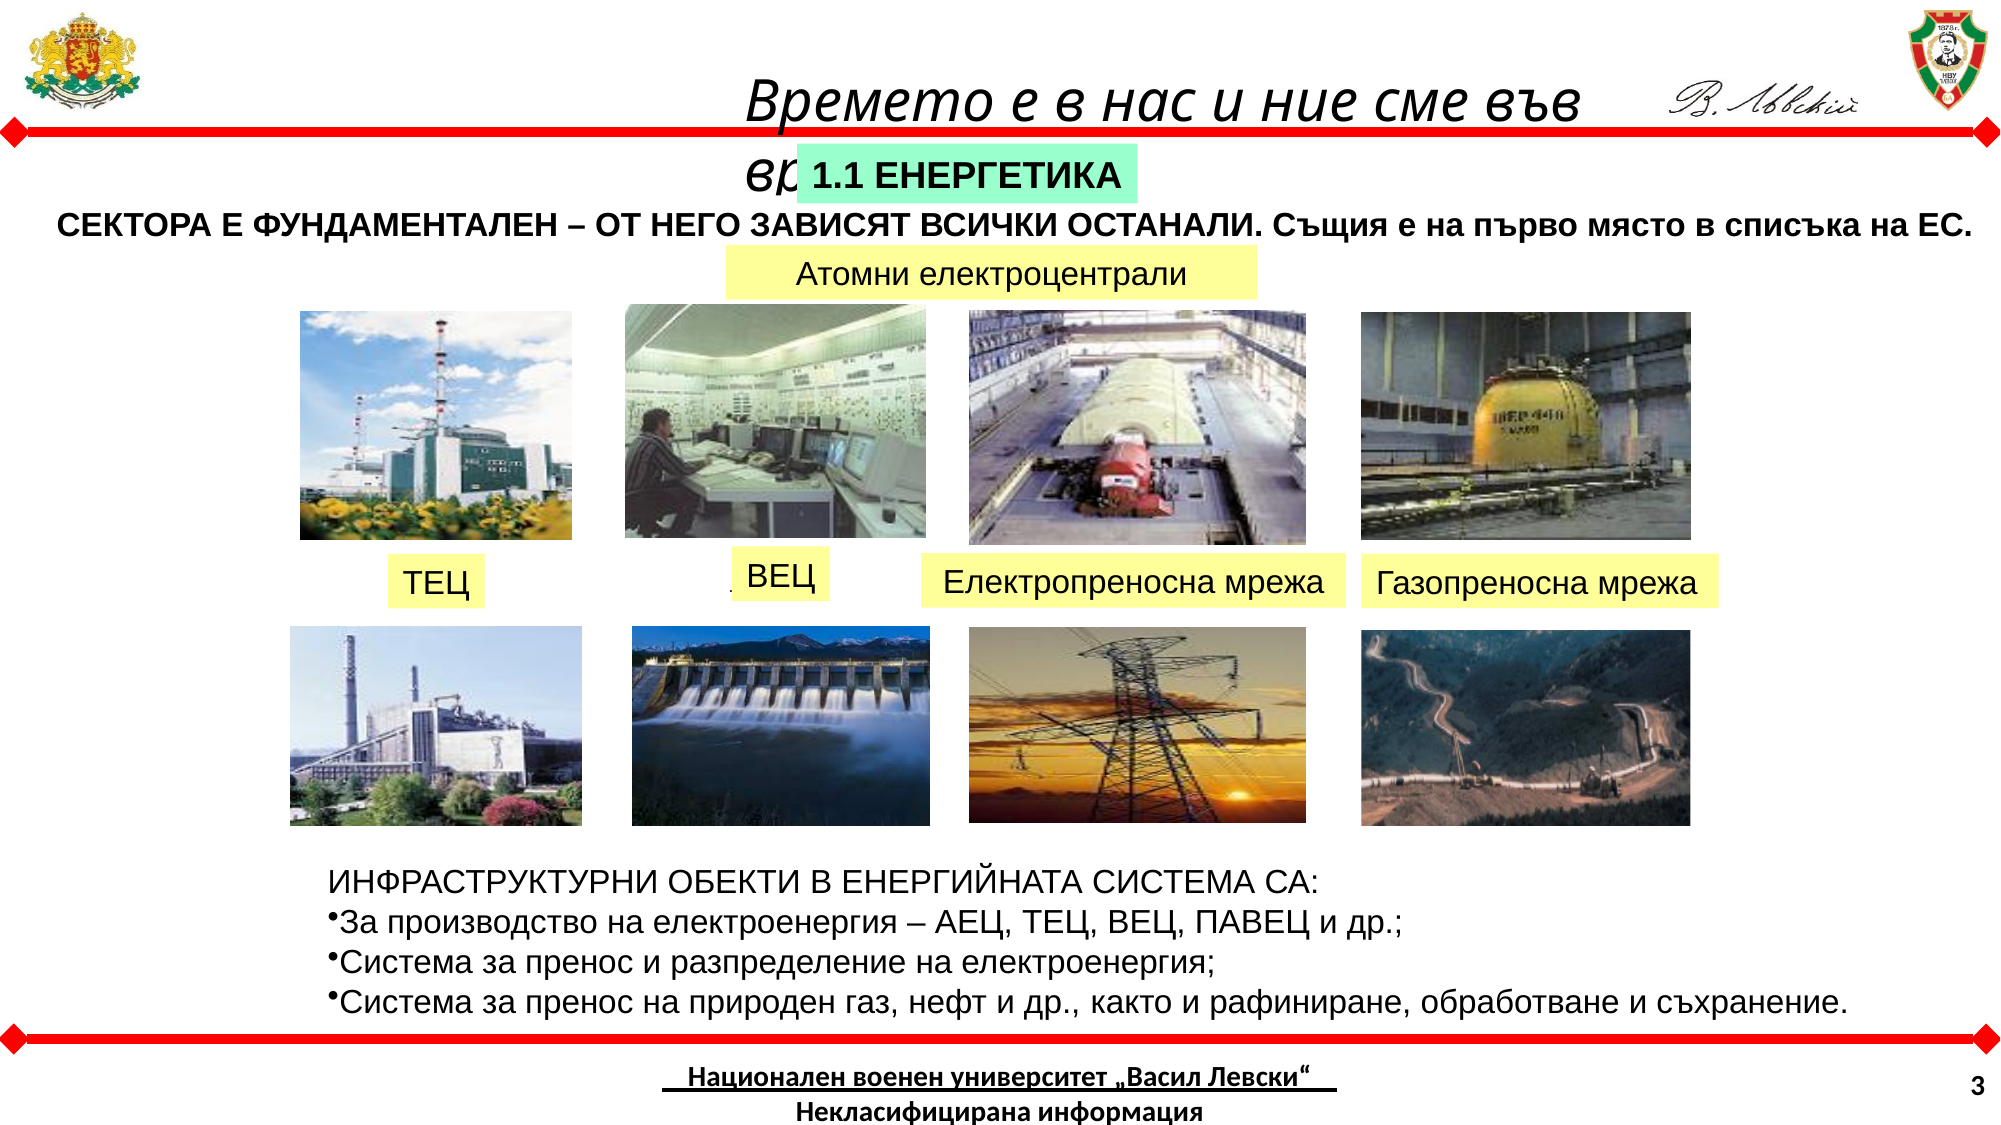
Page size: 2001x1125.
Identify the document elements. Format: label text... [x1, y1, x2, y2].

text_box СЕКТОРА Е ФУНДАМЕНТАЛЕН – ОТ НЕГО ЗАВИСЯТ ВСИЧКИ ОСТАНАЛИ. Същия е на първо място в списъка на ЕС. [41, 195, 2000, 250]
text_box Газопреносна мрежа [1361, 553, 1719, 609]
picture [1361, 630, 1691, 826]
text_box 1.1 ЕНЕРГЕТИКА [797, 143, 1138, 204]
picture [1666, 78, 1861, 120]
footer Национален военен университет „Васил Левски“ Некласифицирана информация [662, 1049, 1338, 1110]
text_box ВЕЦ [731, 546, 831, 602]
picture [22, 10, 142, 111]
text_box Електропреносна мрежа [921, 552, 1347, 608]
text_box ИНФРАСТРУКТУРНИ ОБЕКТИ В ЕНЕРГИЙНАТА СИСТЕМА СА: За производство на електроенергия – АЕЦ, ТЕЦ, ВЕЦ, ПАВЕЦ и др.; Система за пренос и разпределение на електроенергия; Система за пренос на природен газ, нефт и др., както и рафиниране, обработване и съхранение. [284, 853, 1869, 1028]
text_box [290, 626, 582, 826]
slide_number 3 [1412, 1058, 2000, 1119]
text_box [969, 627, 1306, 823]
text_box ТЕЦ [387, 553, 485, 609]
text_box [300, 244, 1691, 545]
picture [632, 626, 930, 826]
picture [1908, 10, 1988, 111]
